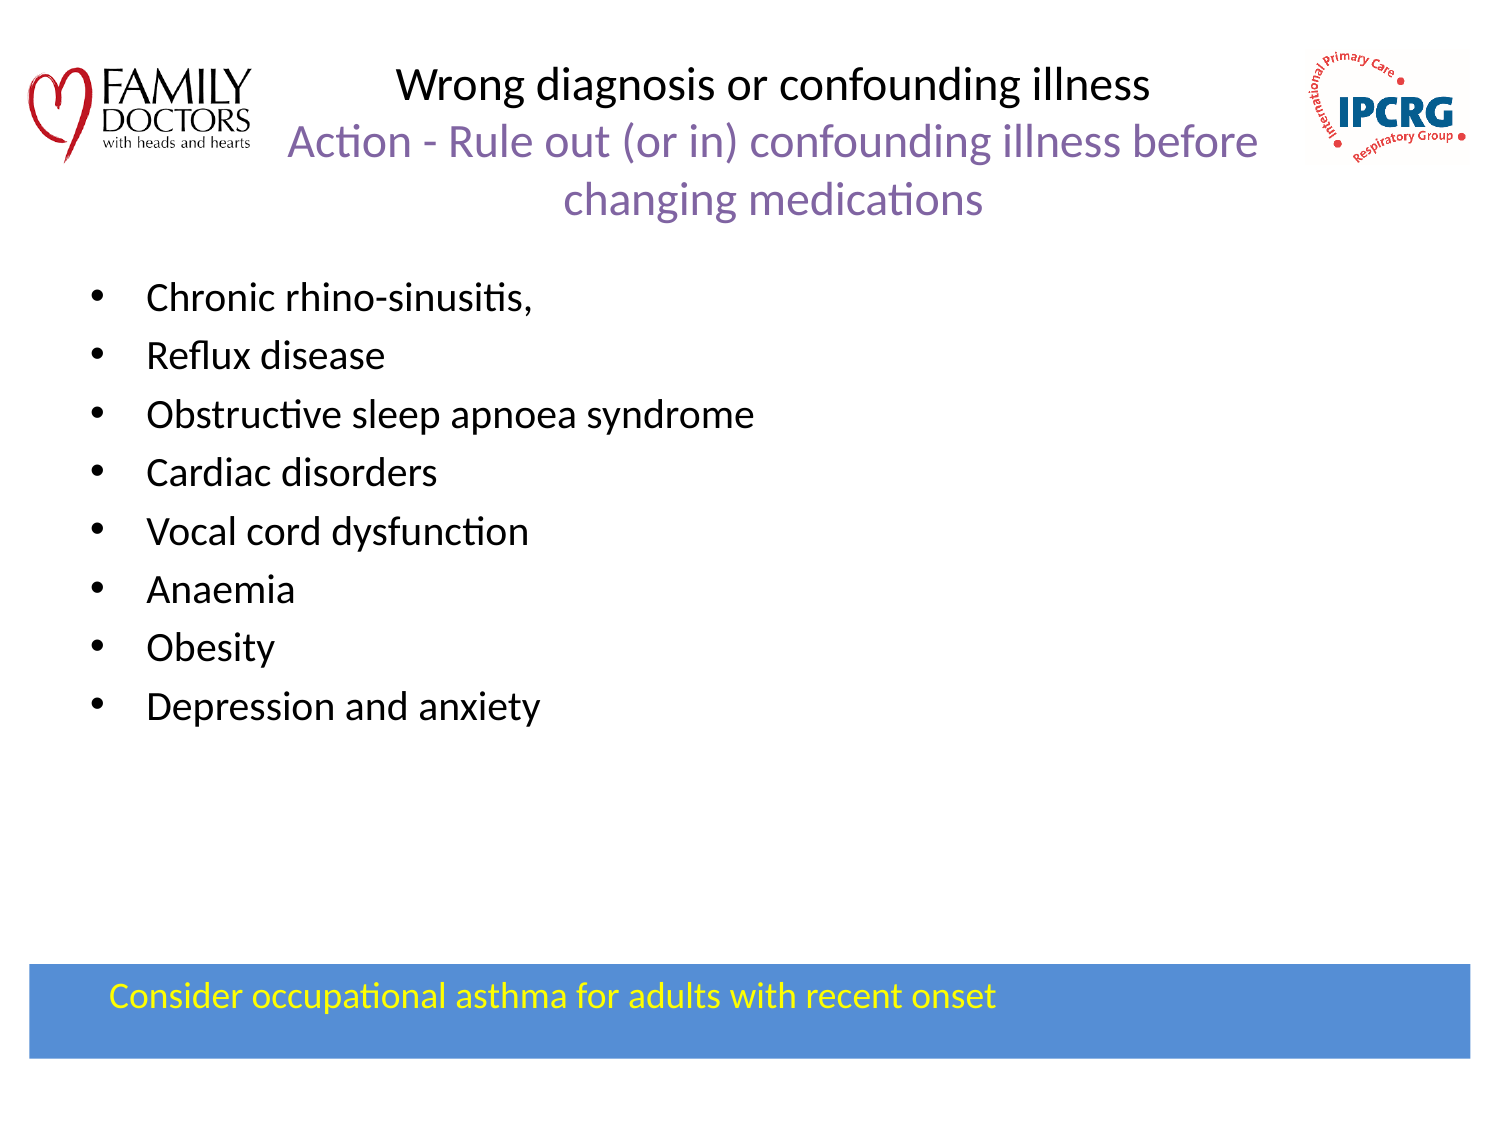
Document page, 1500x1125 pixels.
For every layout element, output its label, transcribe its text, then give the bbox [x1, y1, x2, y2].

picture [1305, 49, 1470, 165]
text_box Consider occupational asthma for adults with recent onset [29, 964, 1471, 1059]
title Wrong diagnosis or confounding illness Action - Rule out (or in) confounding illness before changing medications [265, 45, 1282, 233]
picture [25, 66, 254, 165]
list Chronic rhino-sinusitis, Reflux disease Obstructive sleep apnoea syndrome Cardiac disorders Vocal cord dysfunction Anaemia Obesity Depression and anxiety [75, 262, 1425, 964]
